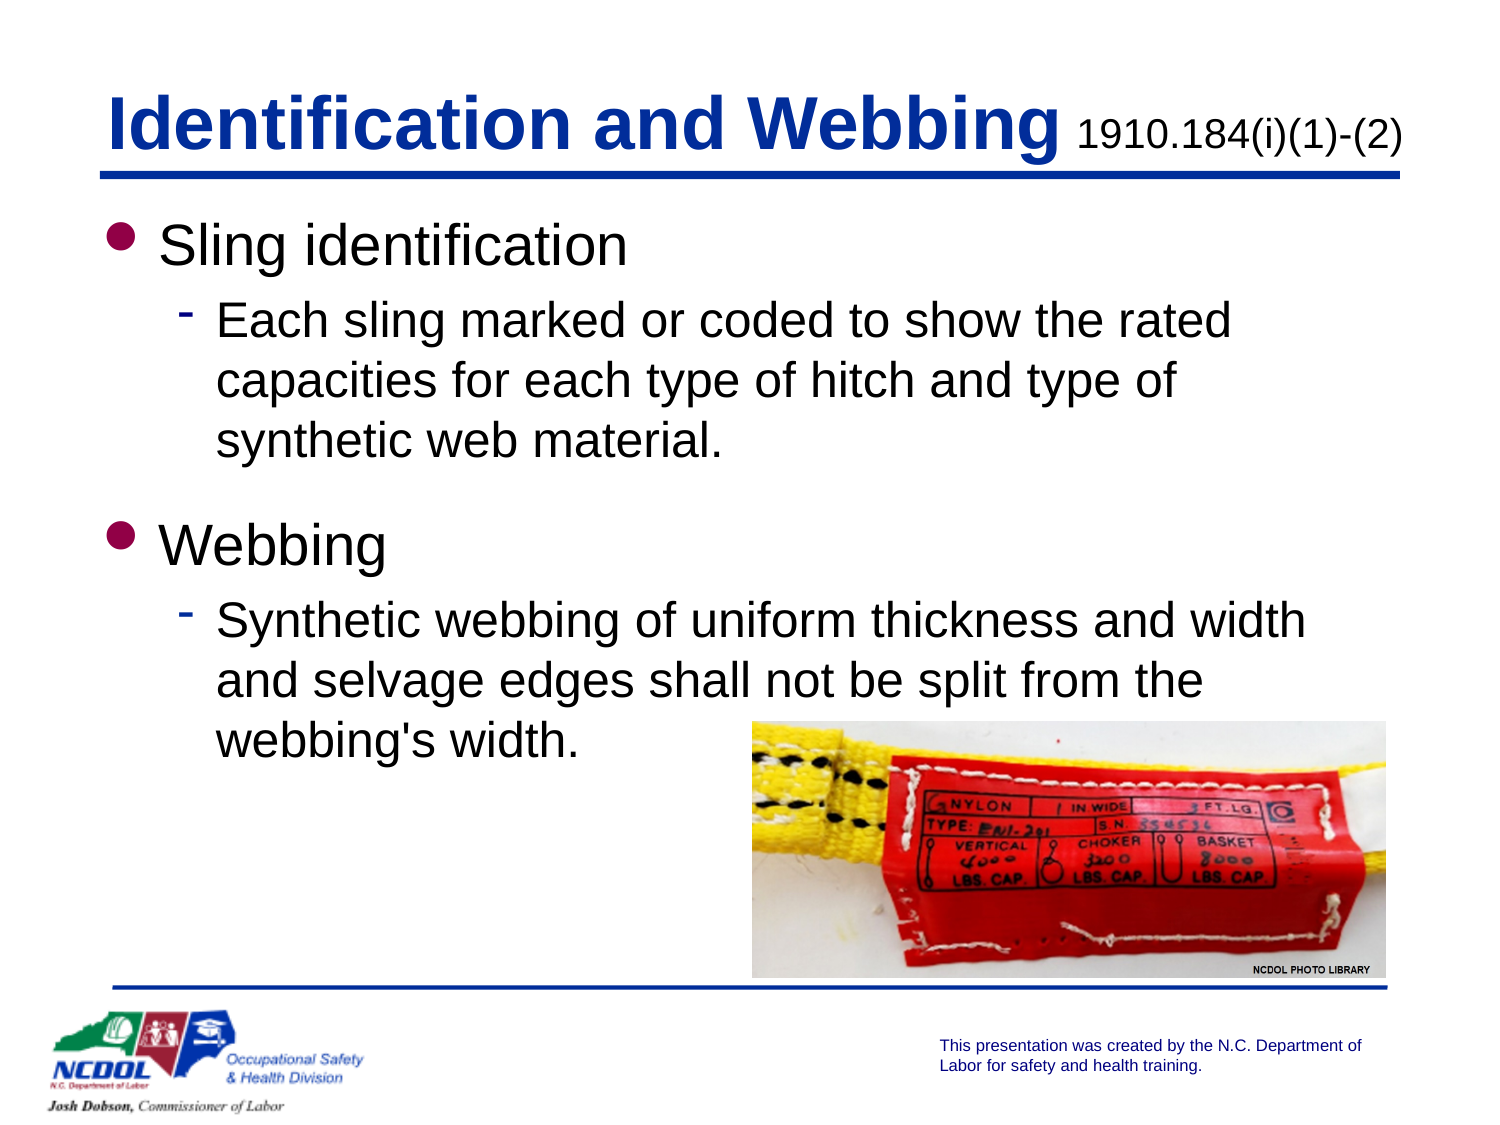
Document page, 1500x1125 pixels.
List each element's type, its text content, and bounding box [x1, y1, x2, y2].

picture [37, 1002, 375, 1123]
title Identification and Webbing [99, 75, 1400, 166]
text_box 1910.184(i)(1)-(2) [1049, 99, 1438, 163]
picture [751, 721, 1386, 978]
list Sling identification Each sling marked or coded to show the rated capacities for each type of hitch and type of synthetic web material. Webbing Synthetic webbing of uniform thickness and width and selvage edges shall not be split from the webbing's width. [87, 200, 1400, 943]
